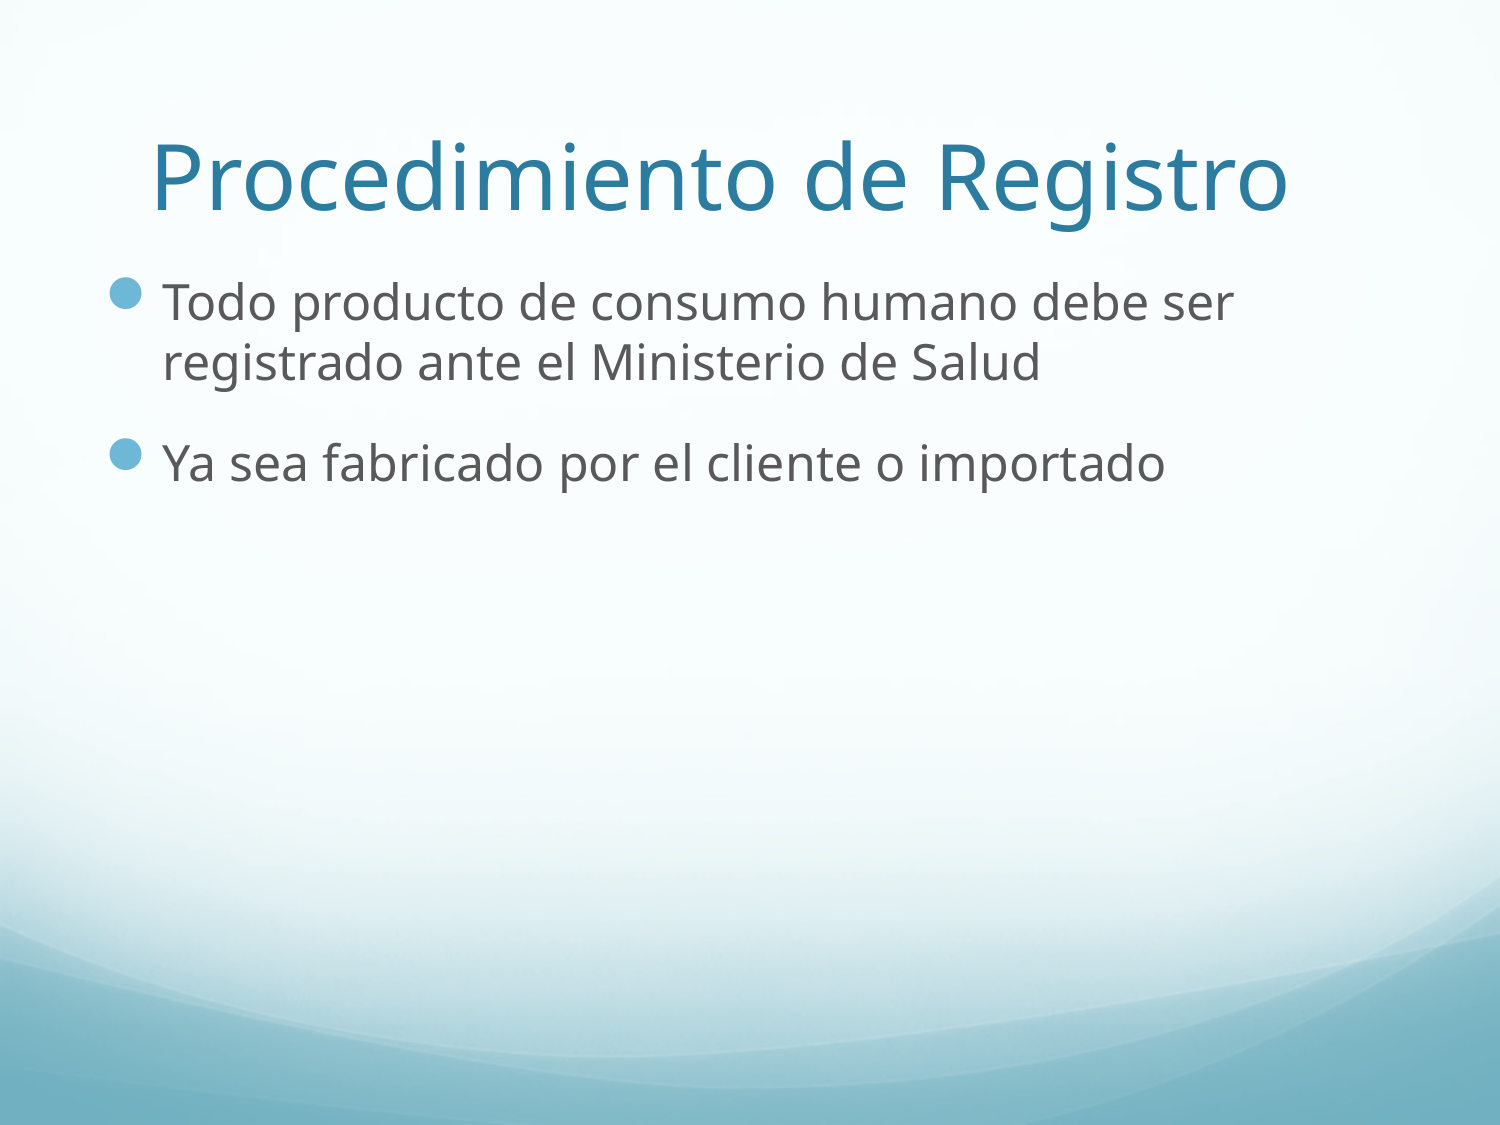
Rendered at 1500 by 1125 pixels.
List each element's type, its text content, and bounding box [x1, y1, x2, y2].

list Todo producto de consumo humano debe ser registrado ante el Ministerio de Salud Ya sea fabricado por el cliente o importado [90, 262, 1410, 975]
title Procedimiento de Registro [90, 17, 1410, 237]
